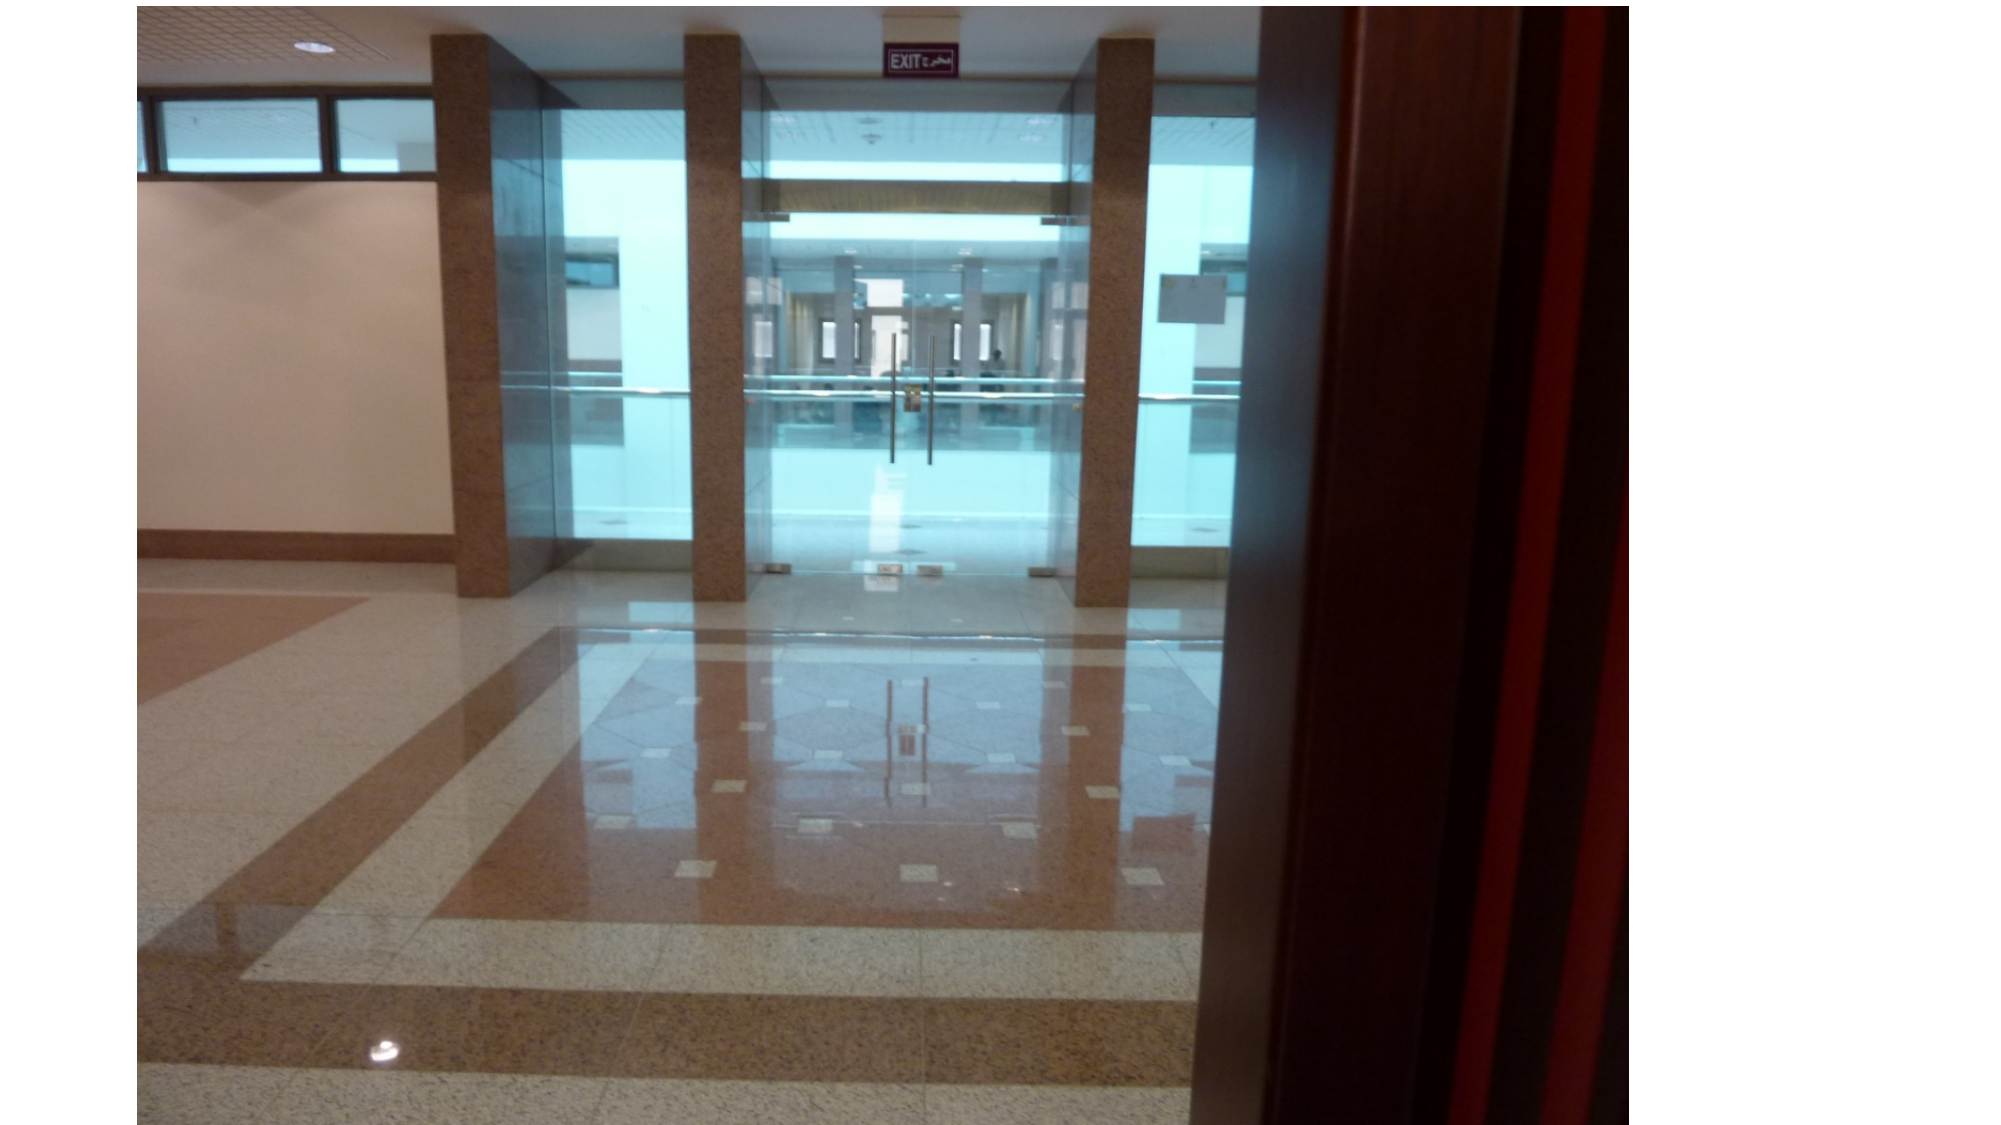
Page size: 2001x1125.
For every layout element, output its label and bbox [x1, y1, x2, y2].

list [137, 6, 1629, 1125]
